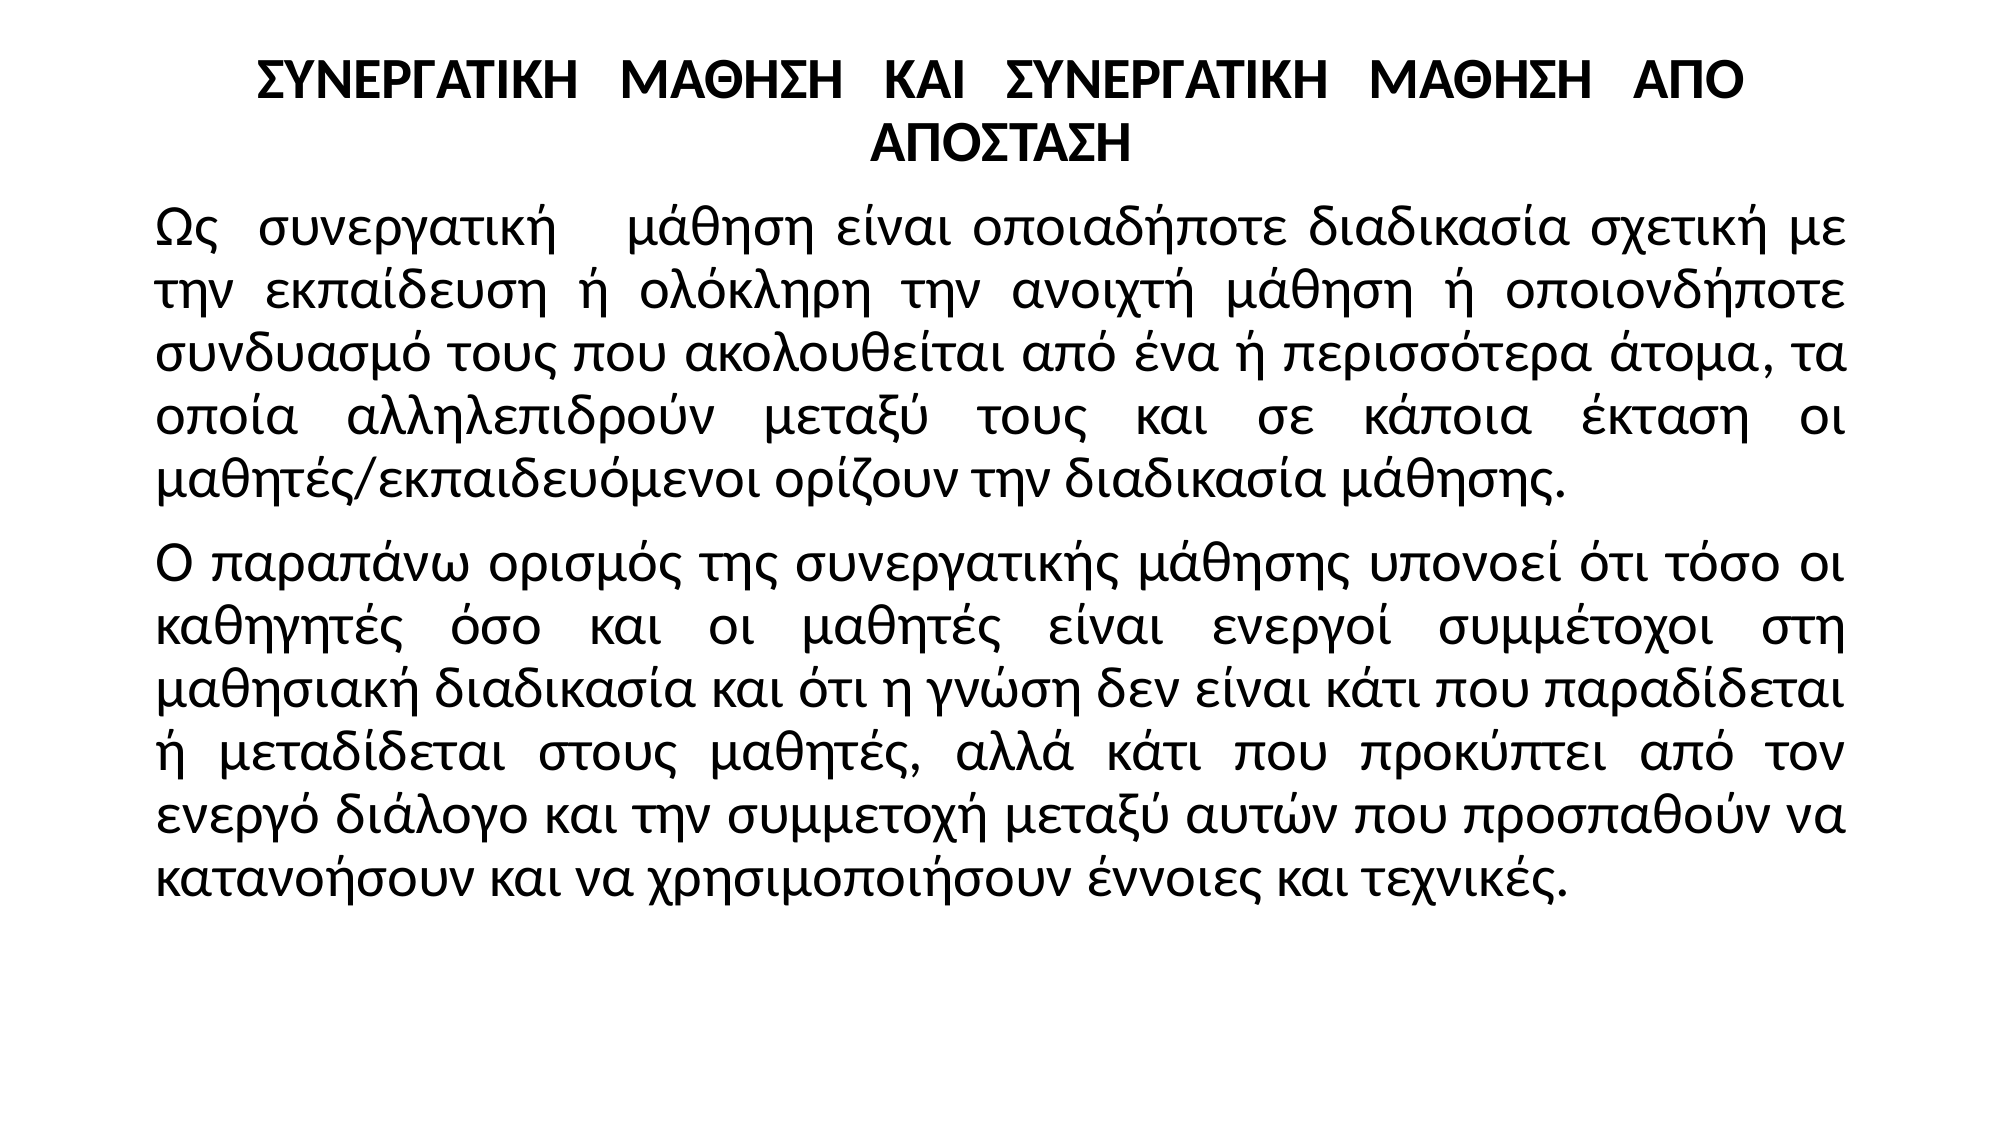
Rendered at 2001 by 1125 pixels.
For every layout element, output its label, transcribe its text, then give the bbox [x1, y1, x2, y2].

list ΣΥΝΕΡΓΑΤΙΚΗ ΜΑΘΗΣΗ ΚΑΙ ΣΥΝΕΡΓΑΤΙΚΗ ΜΑΘΗΣΗ ΑΠΟ ΑΠΟΣΤΑΣΗ Ως συνεργατική µάθηση είναι οποιαδήποτε διαδικασία σχετική µε την εκπαίδευση ή ολόκληρη την ανοιχτή µάθηση ή οποιονδήποτε συνδυασµό τους που ακολουθείται από ένα ή περισσότερα άτοµα, τα οποία αλληλεπιδρούν µεταξύ τους και σε κάποια έκταση οι µαθητές/εκπαιδευόµενοι ορίζουν την διαδικασία µάθησης. Ο παραπάνω ορισµός της συνεργατικής µάθησης υπονοεί ότι τόσο οι καθηγητές όσο και οι µαθητές είναι ενεργοί συµµέτοχοι στη µαθησιακή διαδικασία και ότι η γνώση δεν είναι κάτι που παραδίδεται ή µεταδίδεται στους µαθητές, αλλά κάτι που προκύπτει από τον ενεργό διάλογο και την συµµετοχή µεταξύ αυτών που προσπαθούν να κατανοήσουν και να χρησιµοποιήσουν έννοιες και τεχνικές. [140, 41, 1863, 1014]
